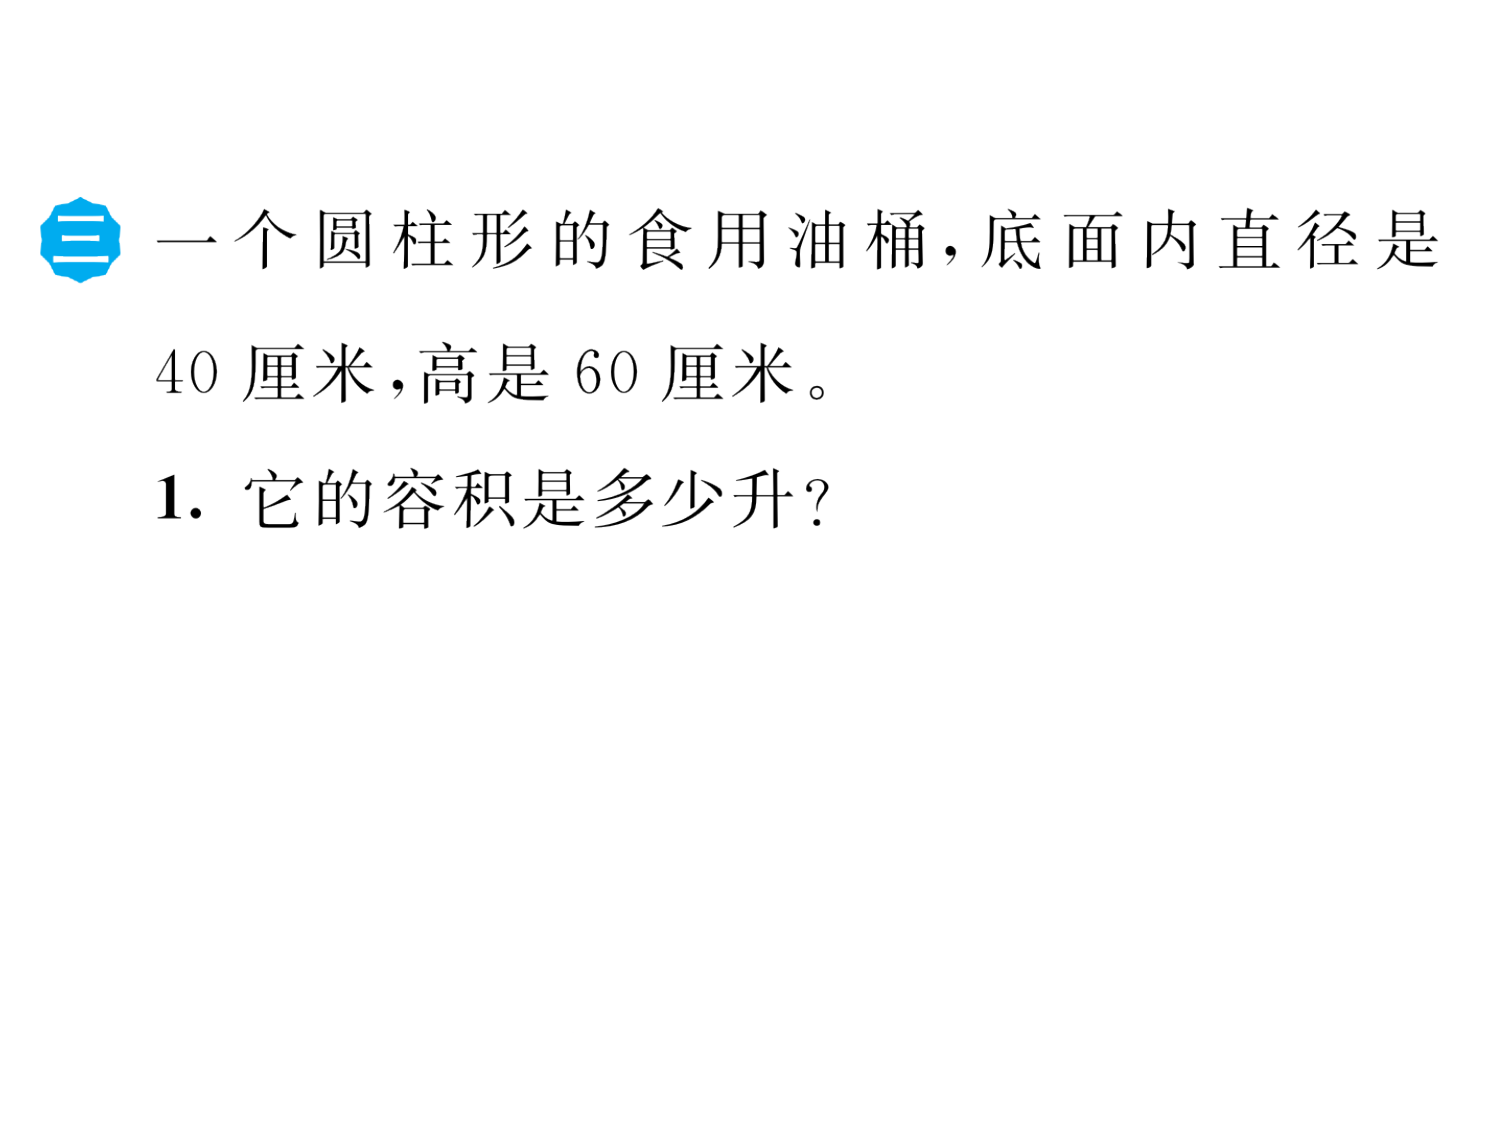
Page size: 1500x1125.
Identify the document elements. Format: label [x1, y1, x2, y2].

picture [35, 177, 1453, 1052]
